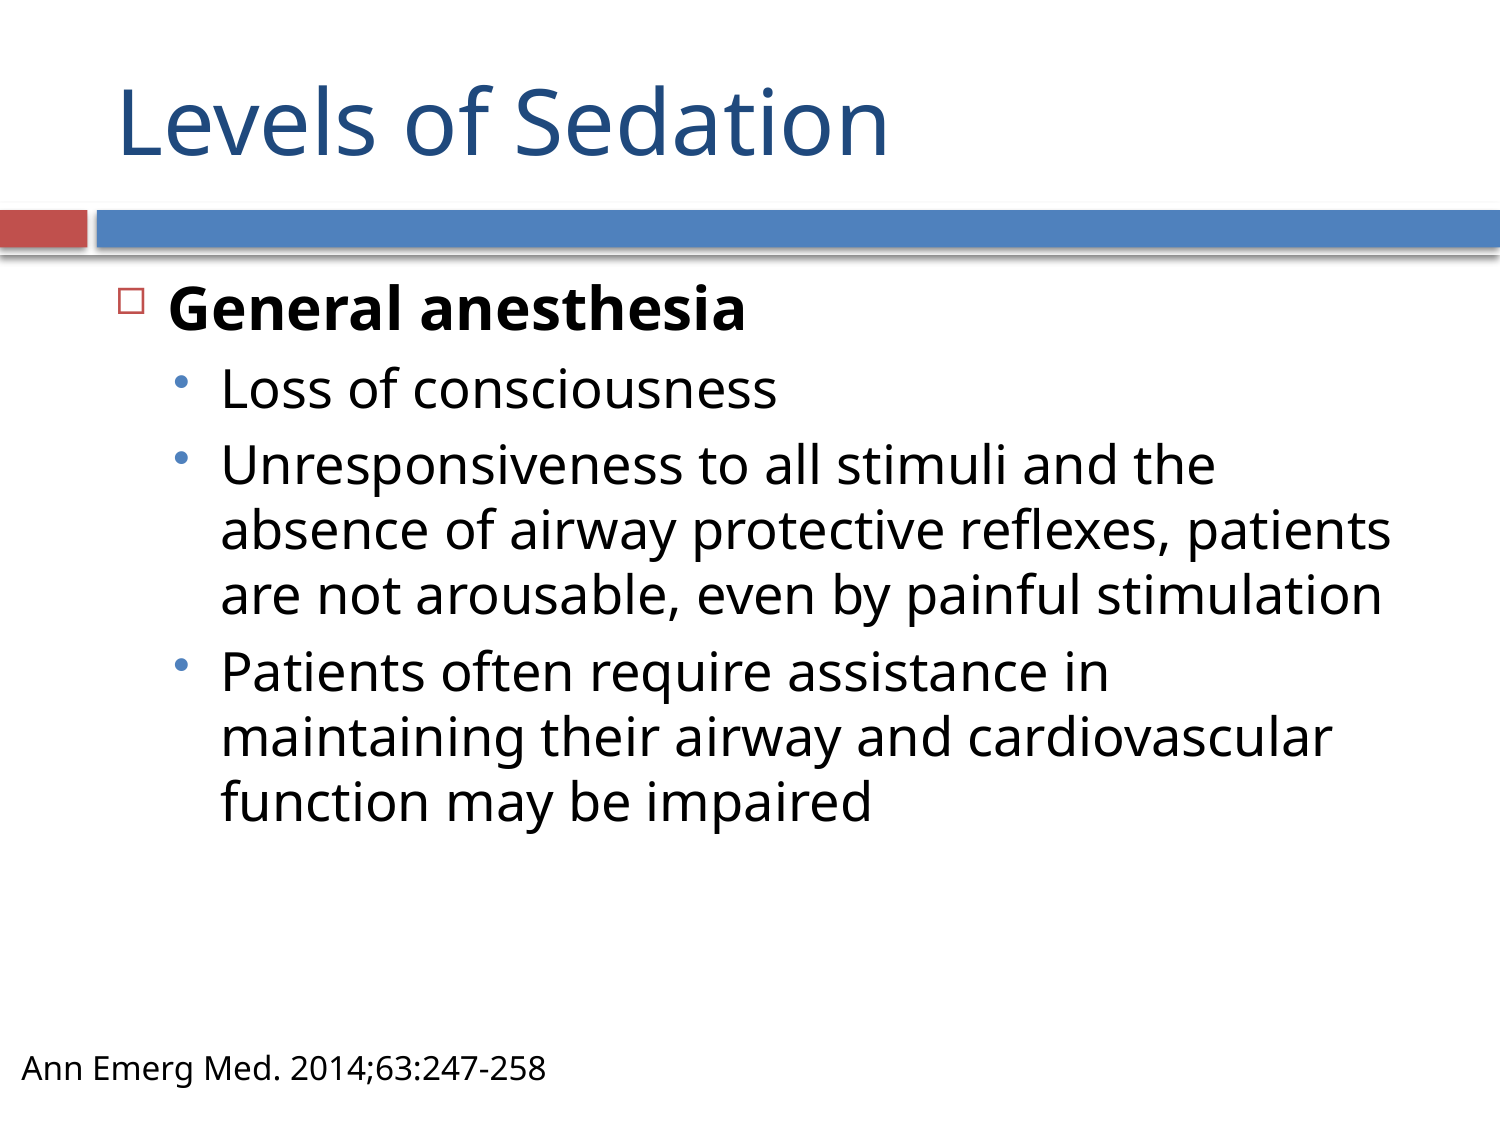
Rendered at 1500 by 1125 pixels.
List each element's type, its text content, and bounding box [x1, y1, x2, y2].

text_box Ann Emerg Med. 2014;63:247-258 [6, 1039, 572, 1094]
title Levels of Sedation [100, 37, 1438, 200]
list General anesthesia Loss of consciousness Unresponsiveness to all stimuli and the absence of airway protective reflexes, patients are not arousable, even by painful stimulation Patients often require assistance in maintaining their airway and cardiovascular function may be impaired [100, 262, 1438, 1000]
